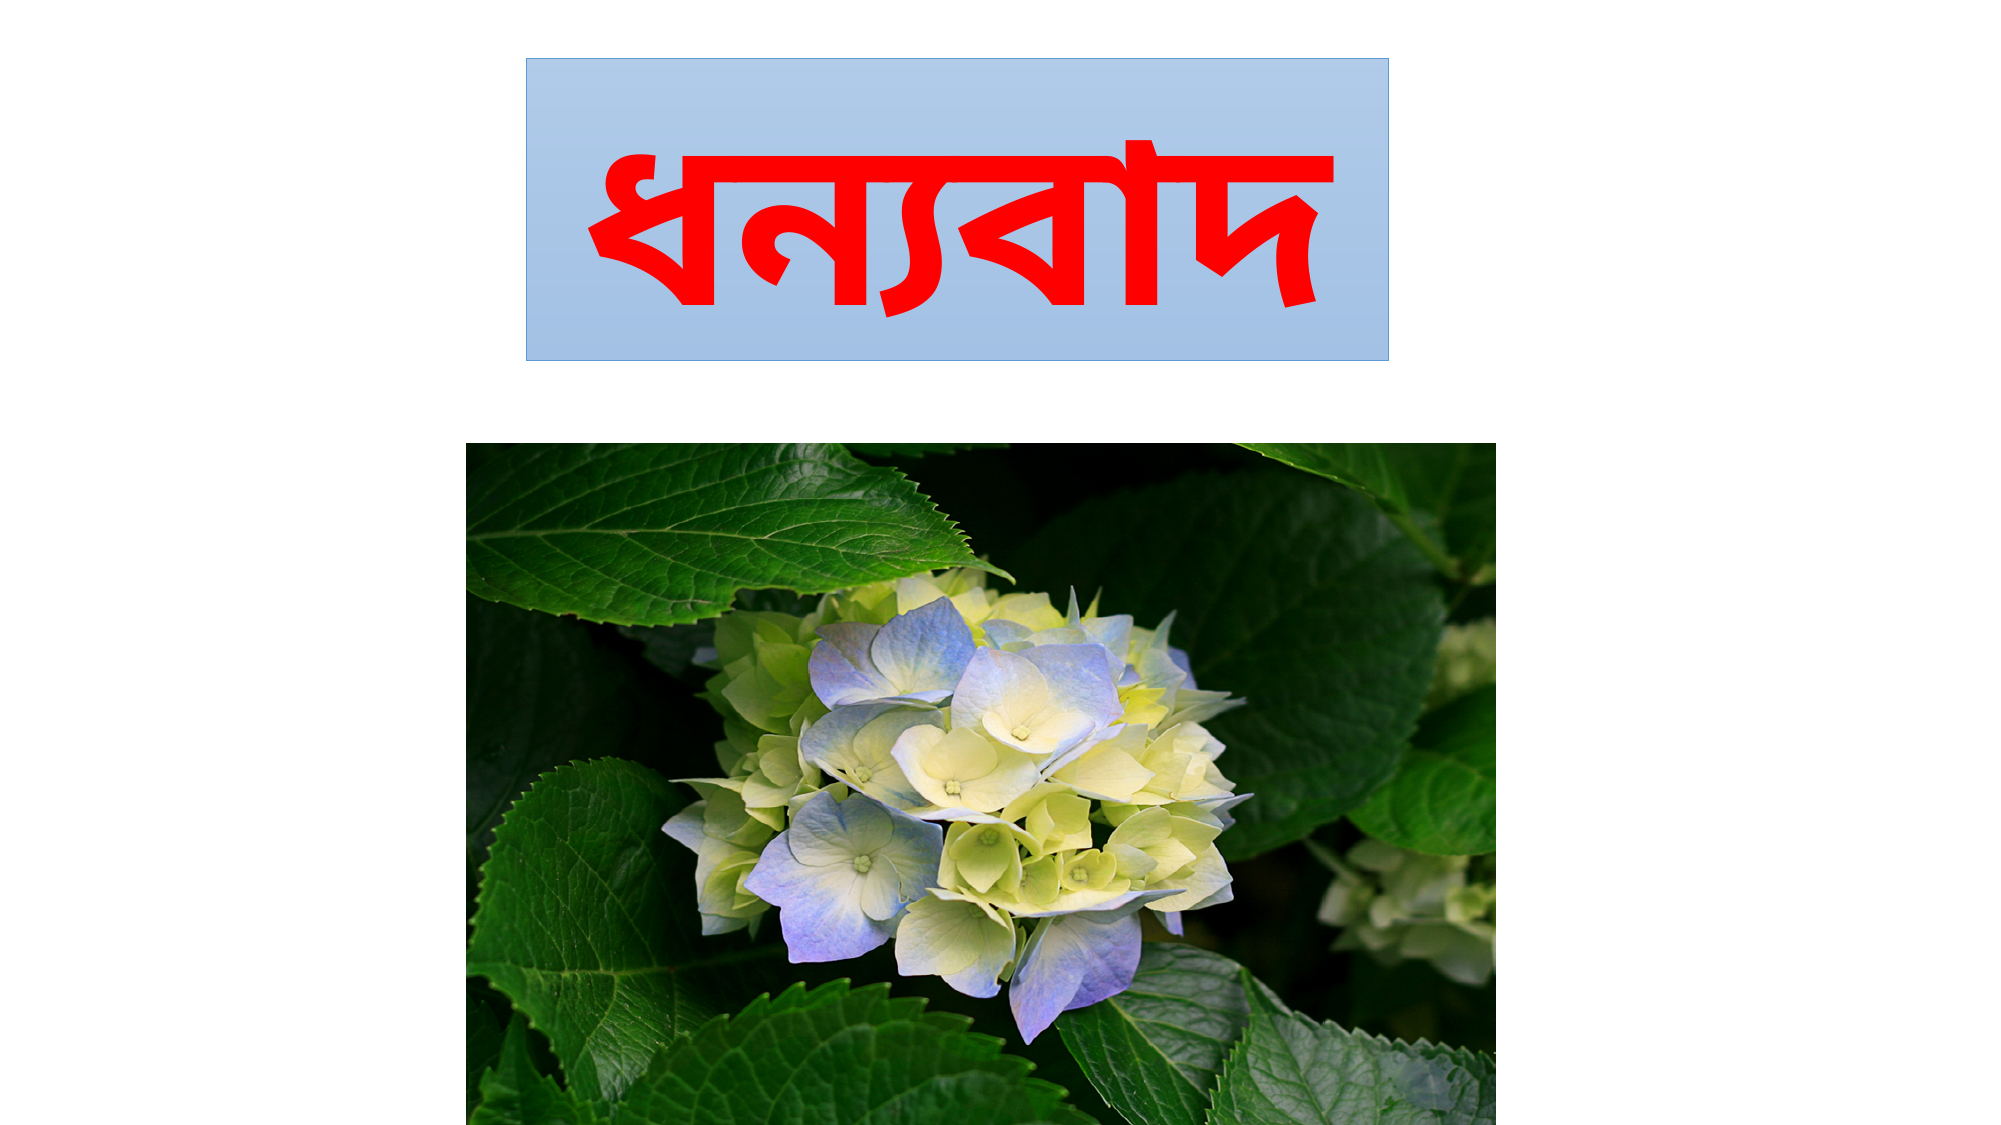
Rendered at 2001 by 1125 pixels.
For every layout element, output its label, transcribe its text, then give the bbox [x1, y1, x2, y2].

text_box ধন্যবাদ [526, 58, 1389, 361]
picture [466, 443, 1496, 1125]
